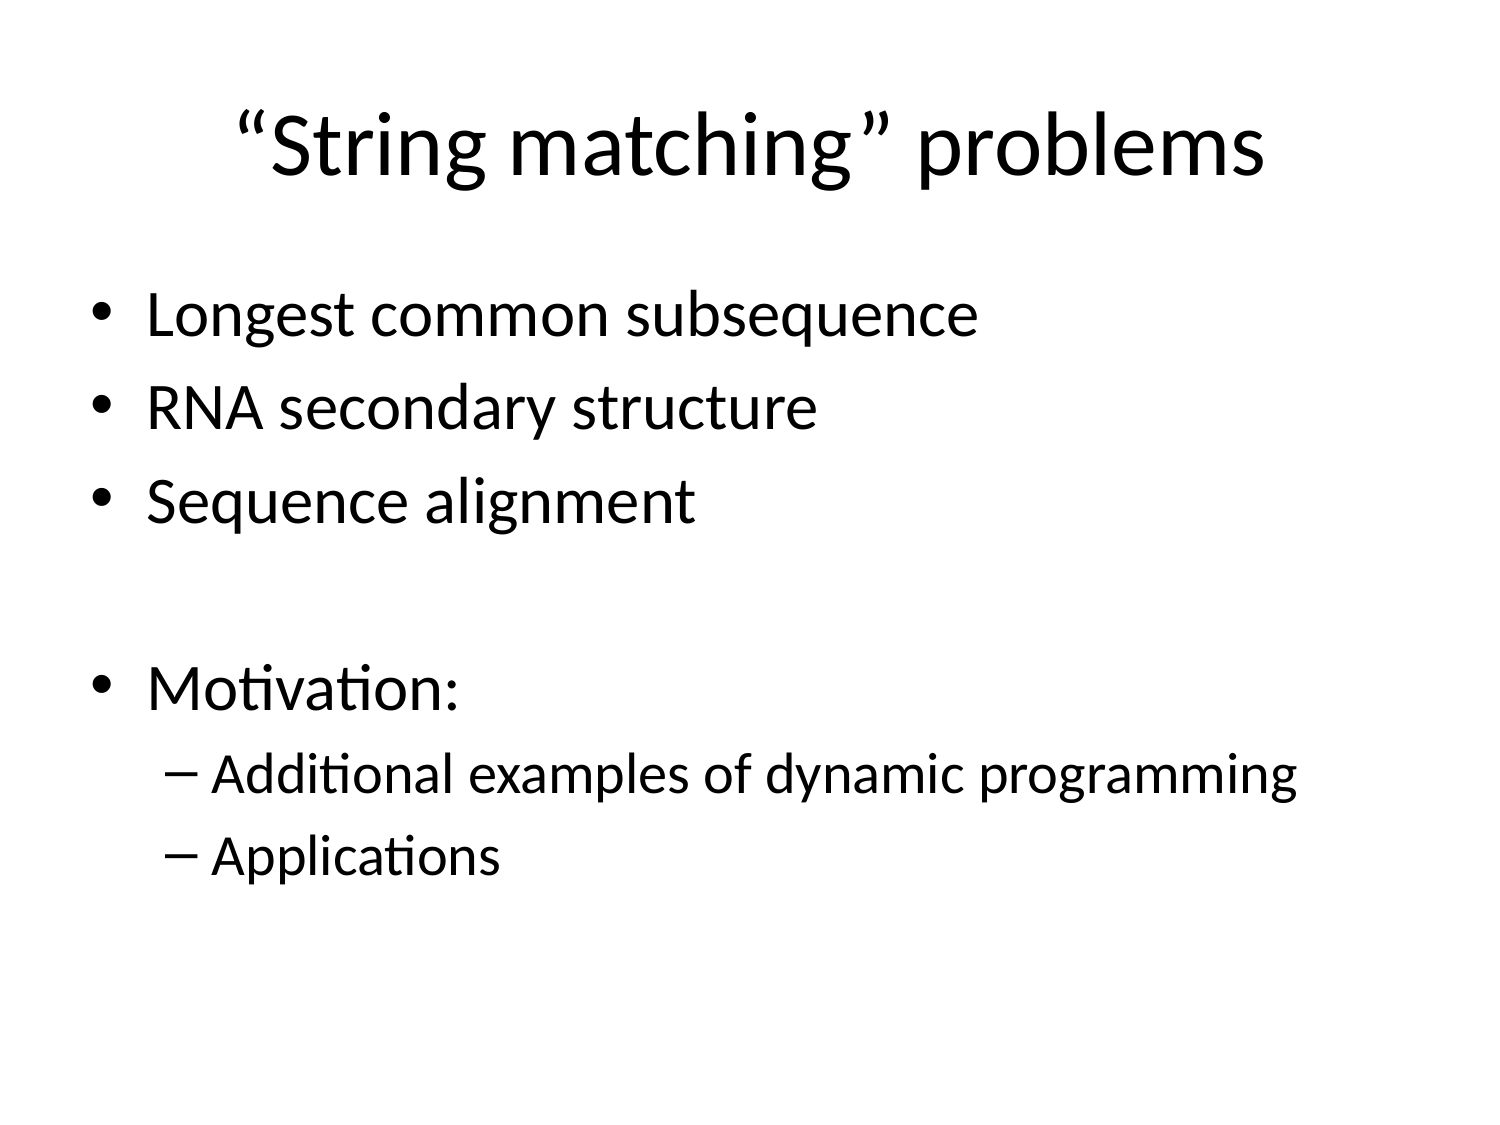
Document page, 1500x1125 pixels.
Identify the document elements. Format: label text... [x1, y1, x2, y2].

list Longest common subsequence RNA secondary structure Sequence alignment Motivation: Additional examples of dynamic programming Applications [75, 262, 1425, 1005]
title “String matching” problems [75, 45, 1425, 233]
